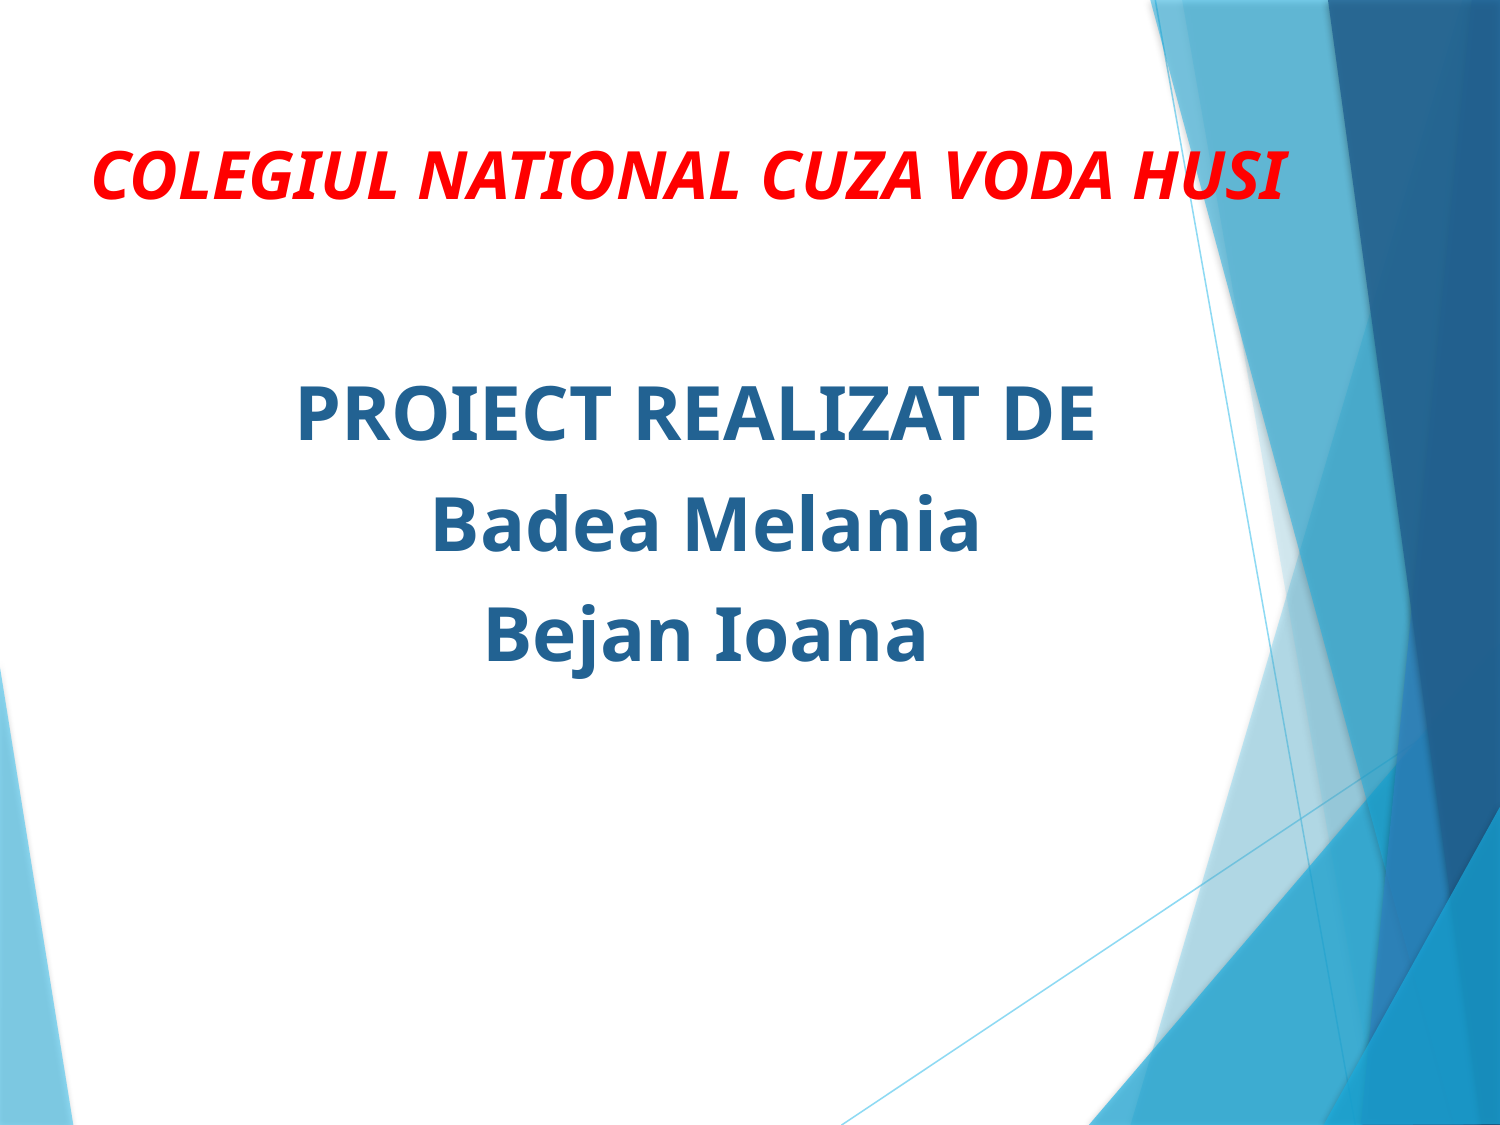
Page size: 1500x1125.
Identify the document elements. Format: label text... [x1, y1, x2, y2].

list COLEGIUL NATIONAL CUZA VODA HUSI PROIECT REALIZAT DE Badea Melania Bejan Ioana [75, 125, 1338, 762]
